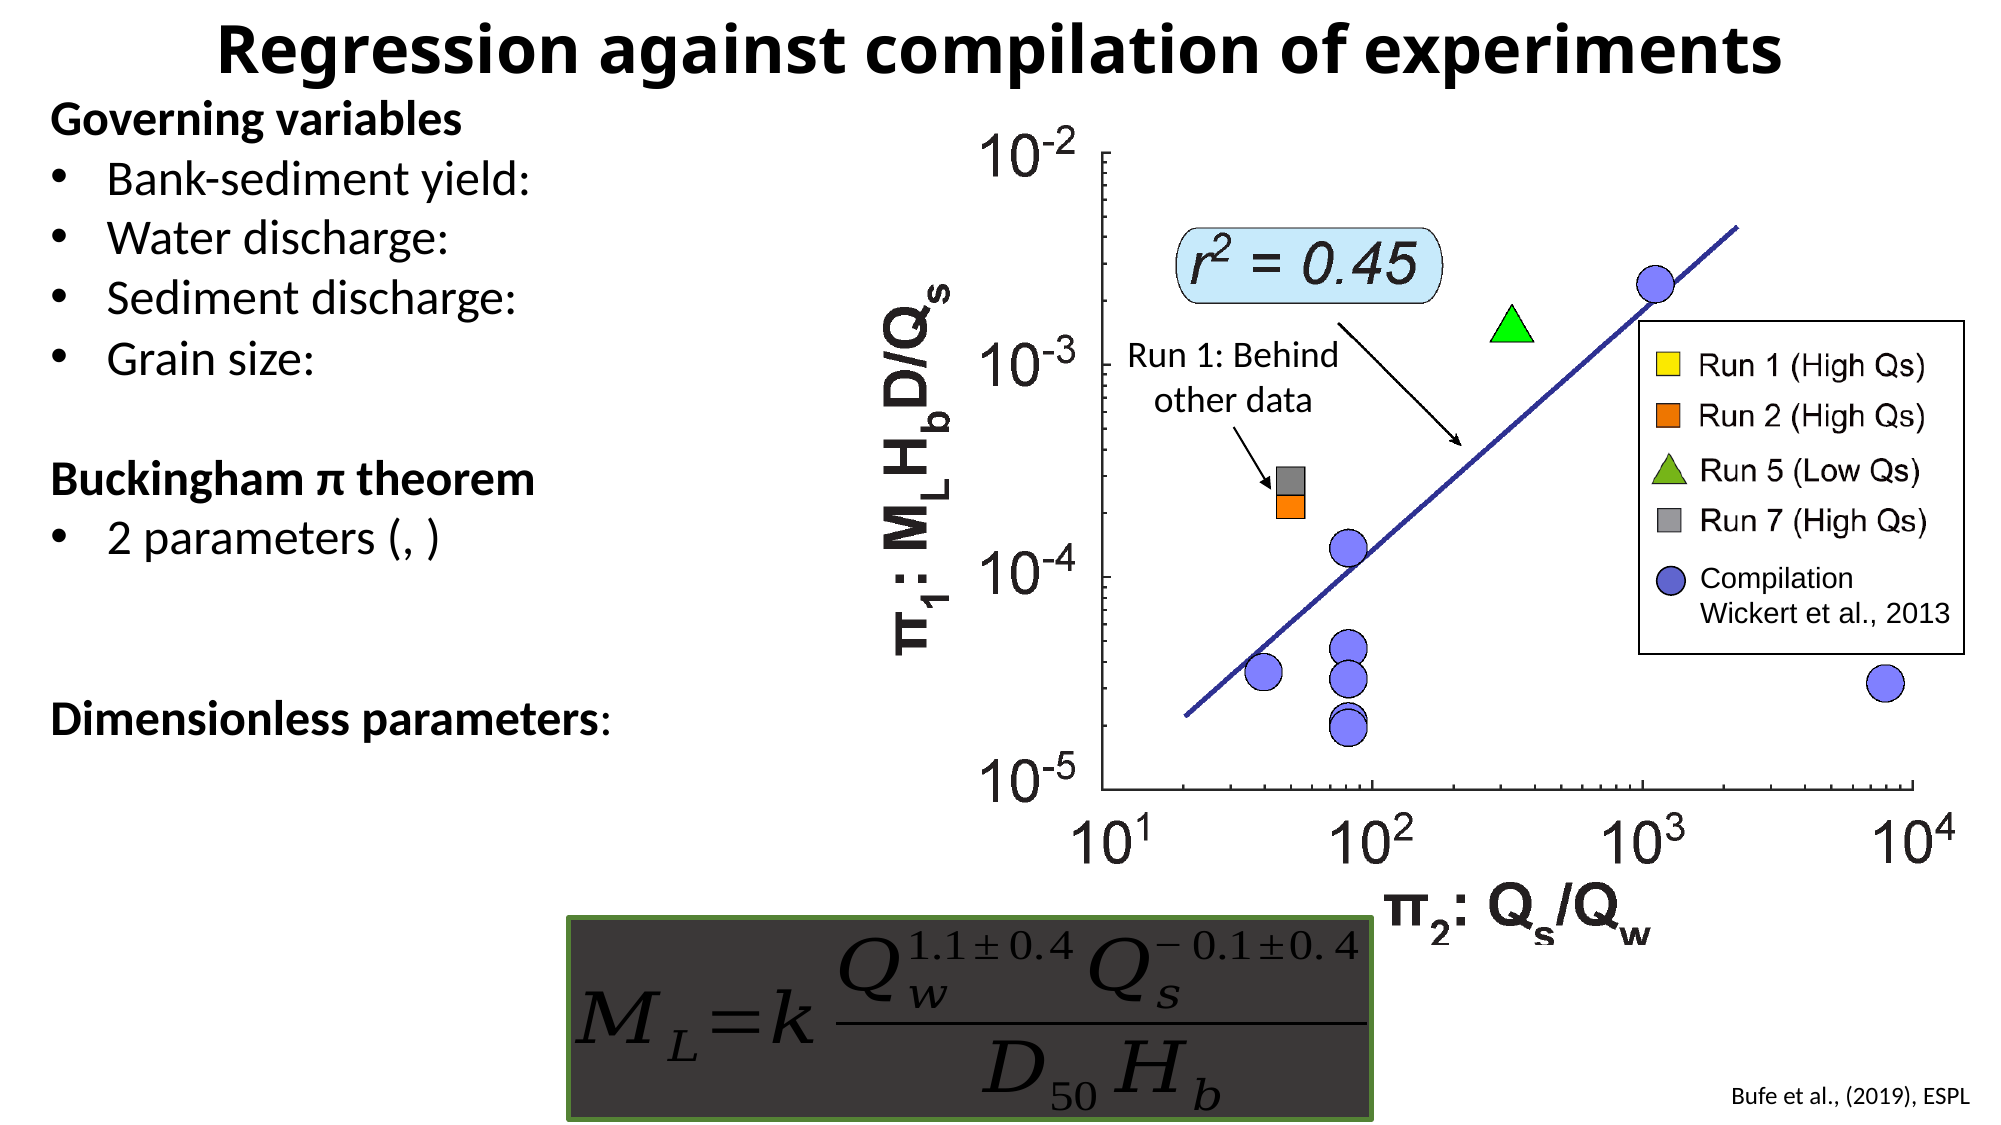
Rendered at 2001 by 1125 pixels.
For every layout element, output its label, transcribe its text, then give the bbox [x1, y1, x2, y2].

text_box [1233, 428, 1271, 490]
text_box Bufe et al., (2019), ESPL [1716, 1071, 2000, 1117]
picture [852, 120, 1965, 945]
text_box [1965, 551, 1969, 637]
text_box Regression against compilation of experiments [0, 0, 2000, 93]
